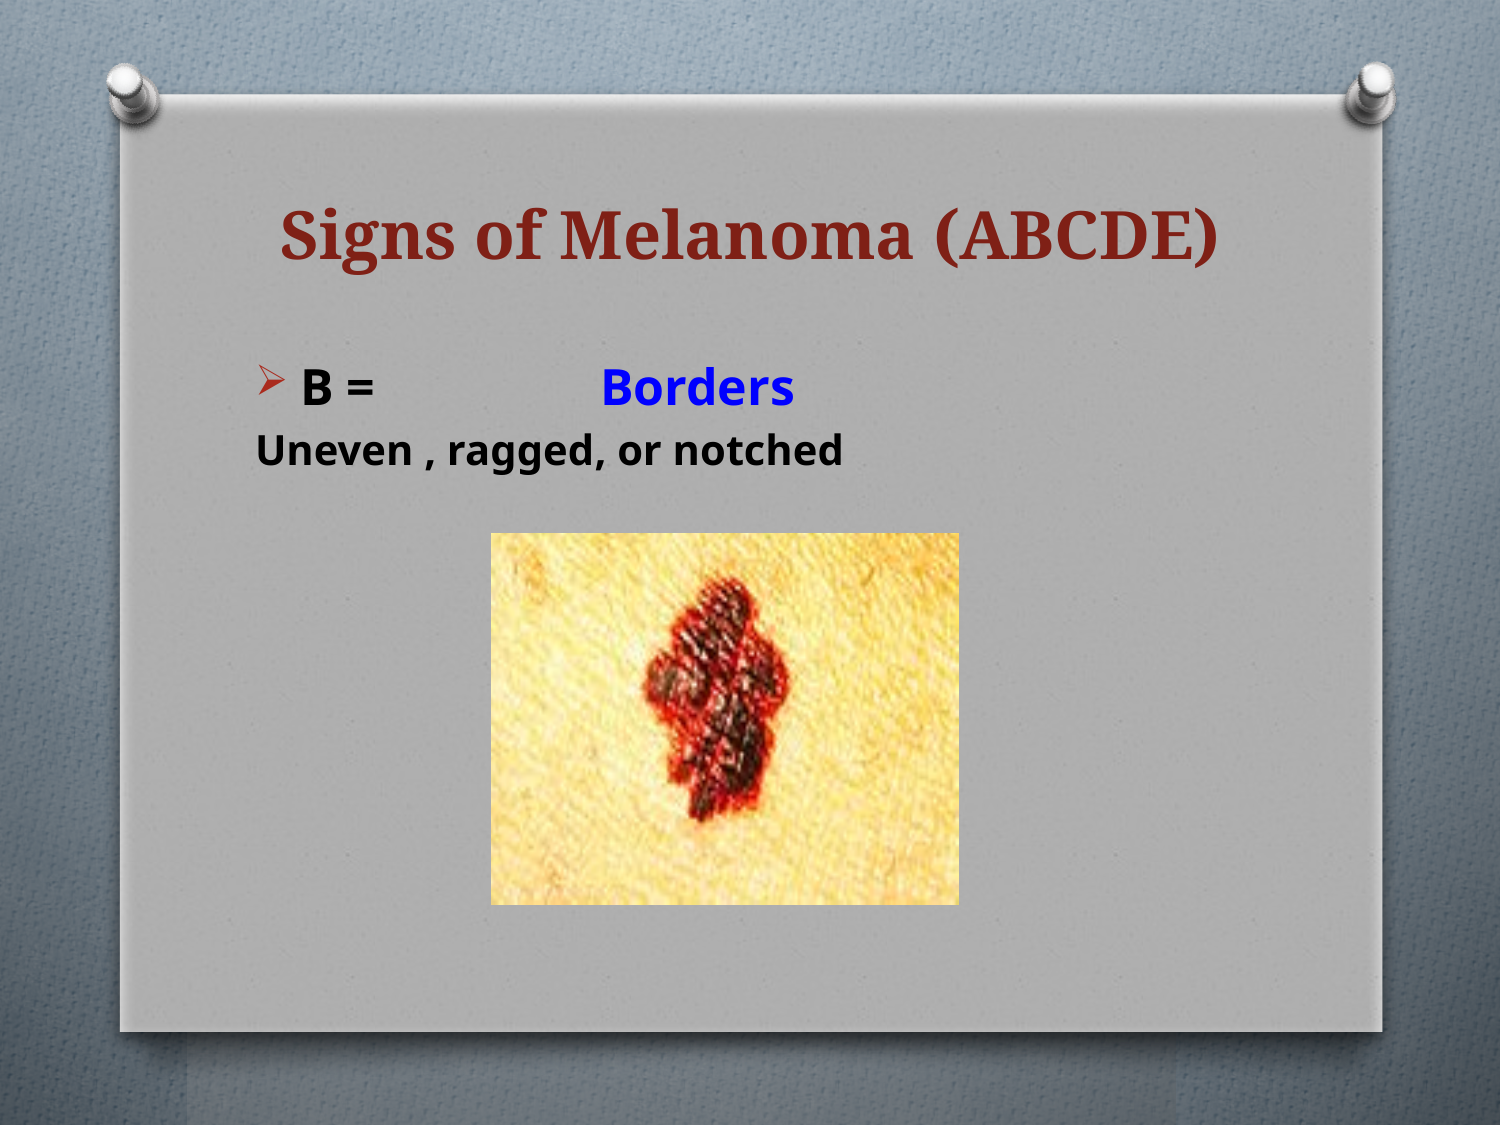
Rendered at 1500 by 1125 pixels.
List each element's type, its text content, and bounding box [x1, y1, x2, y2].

title Signs of Melanoma (ABCDE) [179, 134, 1323, 332]
picture [491, 533, 959, 905]
picture [1317, 35, 1439, 156]
list B = Borders Uneven , ragged, or notched [240, 347, 1257, 939]
picture [75, 29, 198, 153]
